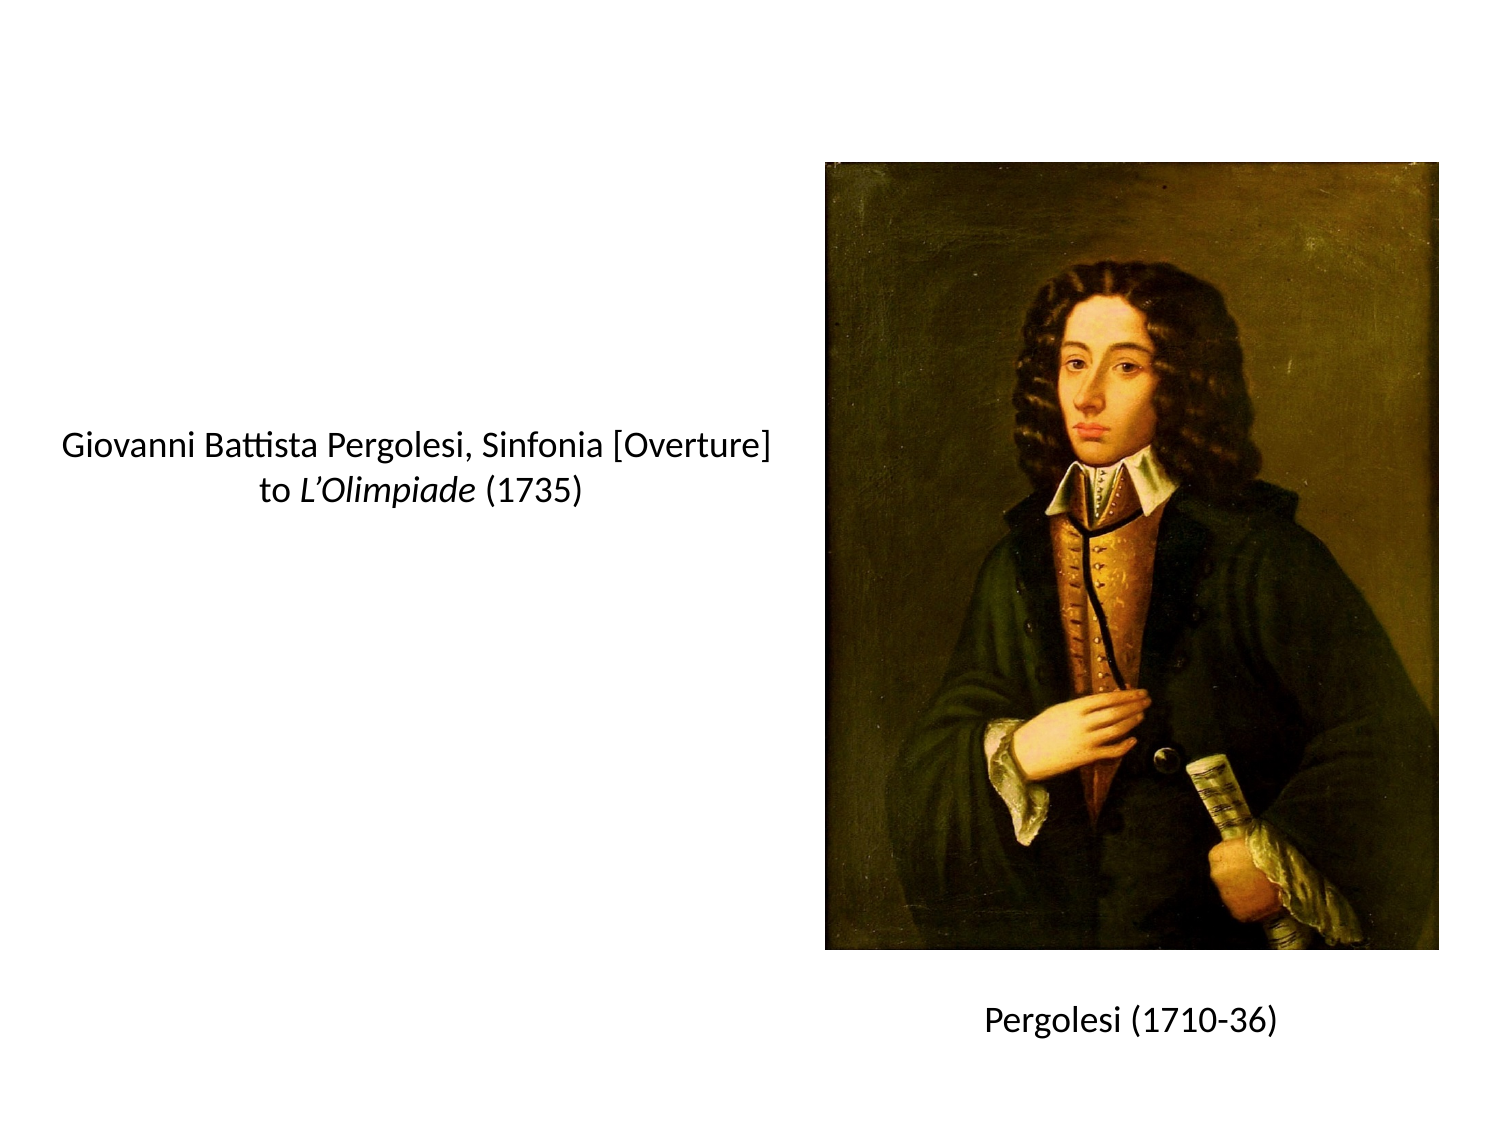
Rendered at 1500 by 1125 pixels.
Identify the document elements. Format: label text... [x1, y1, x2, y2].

picture [824, 162, 1439, 951]
text_box Giovanni Battista Pergolesi, Sinfonia [Overture] to L’Olimpiade (1735) [5, 412, 819, 518]
text_box Pergolesi (1710-36) [969, 987, 1445, 1048]
